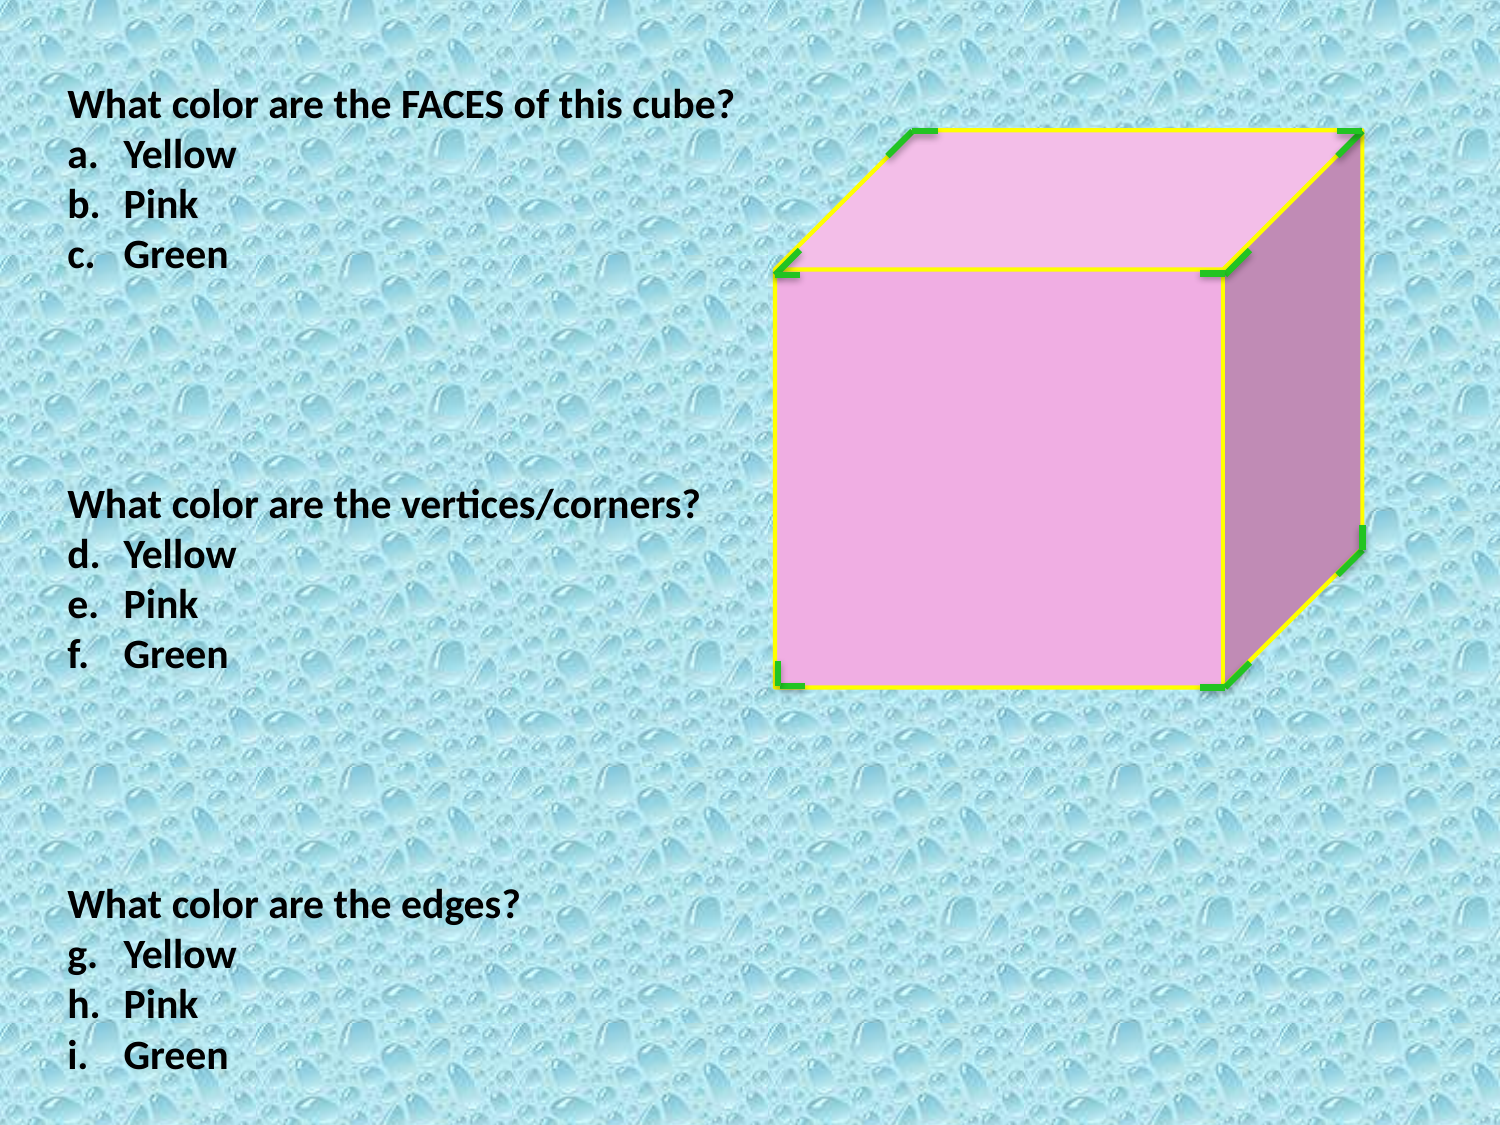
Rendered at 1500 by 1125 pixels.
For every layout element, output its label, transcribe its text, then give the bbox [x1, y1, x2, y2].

text_box [1247, 576, 1333, 662]
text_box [887, 130, 913, 157]
text_box [1241, 158, 1333, 248]
text_box [939, 128, 1335, 133]
text_box [793, 160, 884, 248]
text_box [1360, 161, 1365, 525]
text_box [772, 267, 1225, 690]
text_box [1337, 549, 1363, 576]
picture [0, 0, 1500, 1125]
text_box What color are the FACES of this cube? Yellow Pink Green What color are the vertices/corners? Yellow Pink Green What color are the edges? Yellow Pink Green [52, 69, 751, 1125]
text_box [1224, 662, 1251, 688]
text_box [1337, 136, 1363, 157]
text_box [774, 249, 801, 274]
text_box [1224, 249, 1251, 276]
